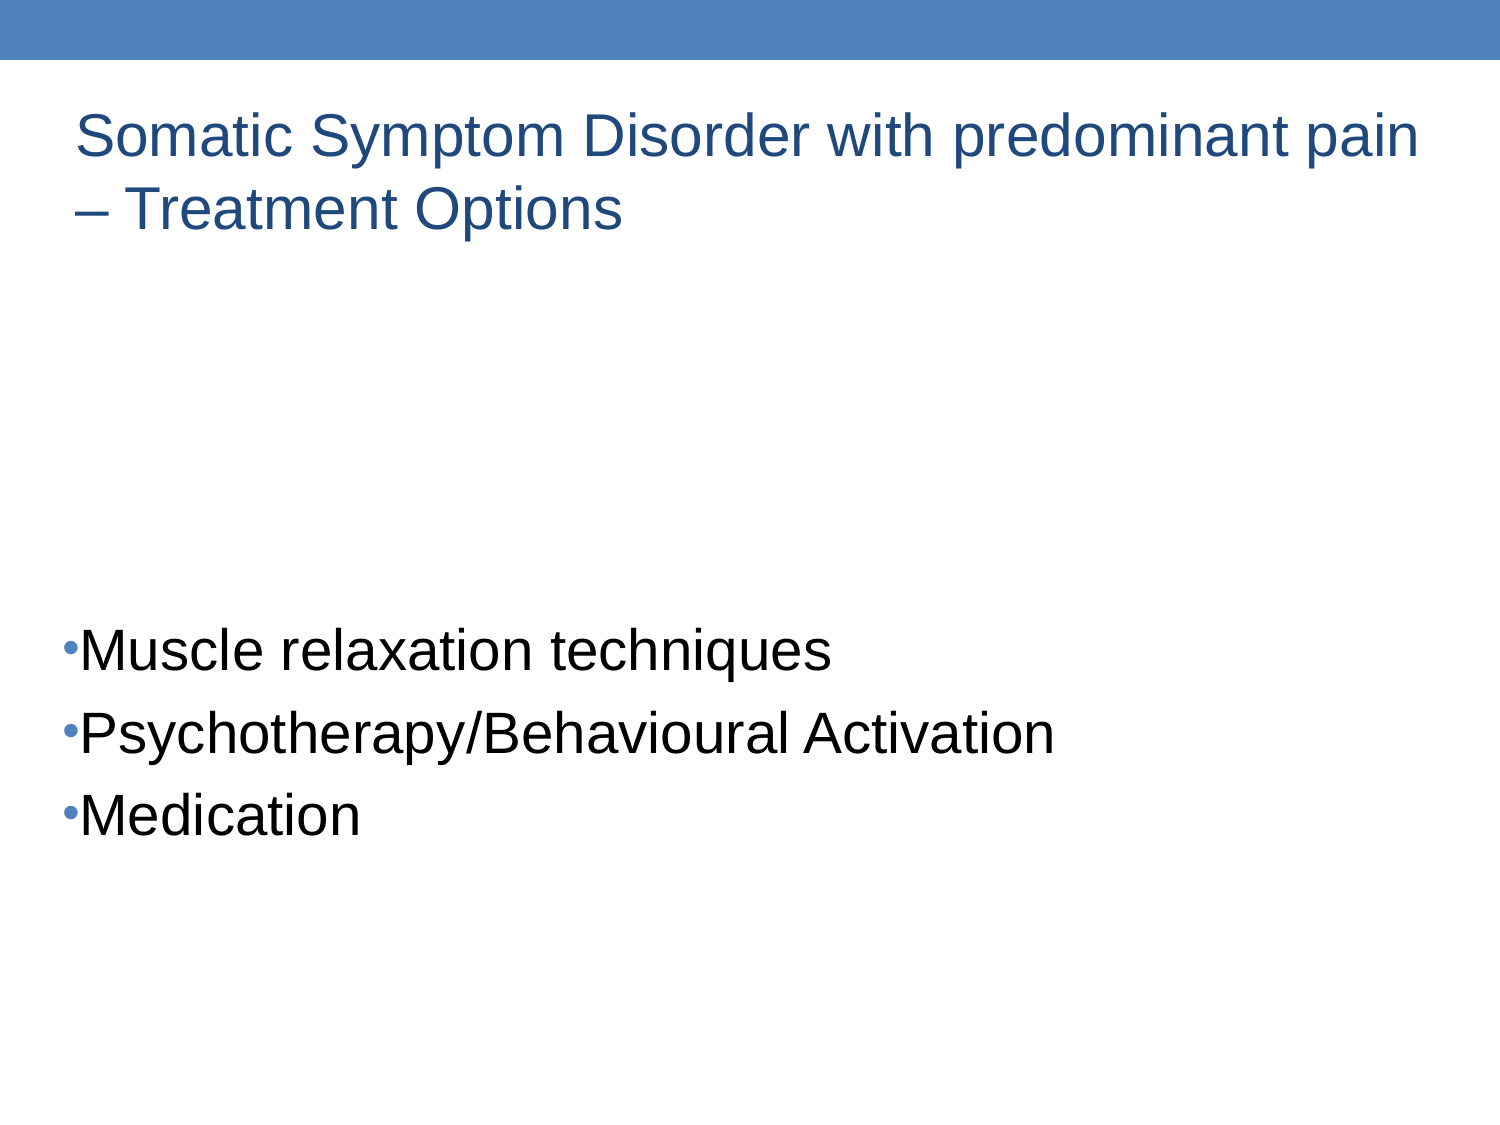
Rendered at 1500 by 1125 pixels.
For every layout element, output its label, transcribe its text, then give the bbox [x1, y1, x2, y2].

list Muscle relaxation techniques Psychotherapy/Behavioural Activation Medication [61, 449, 1413, 1125]
title Somatic Symptom Disorder with predominant pain – Treatment Options [74, 86, 1426, 251]
